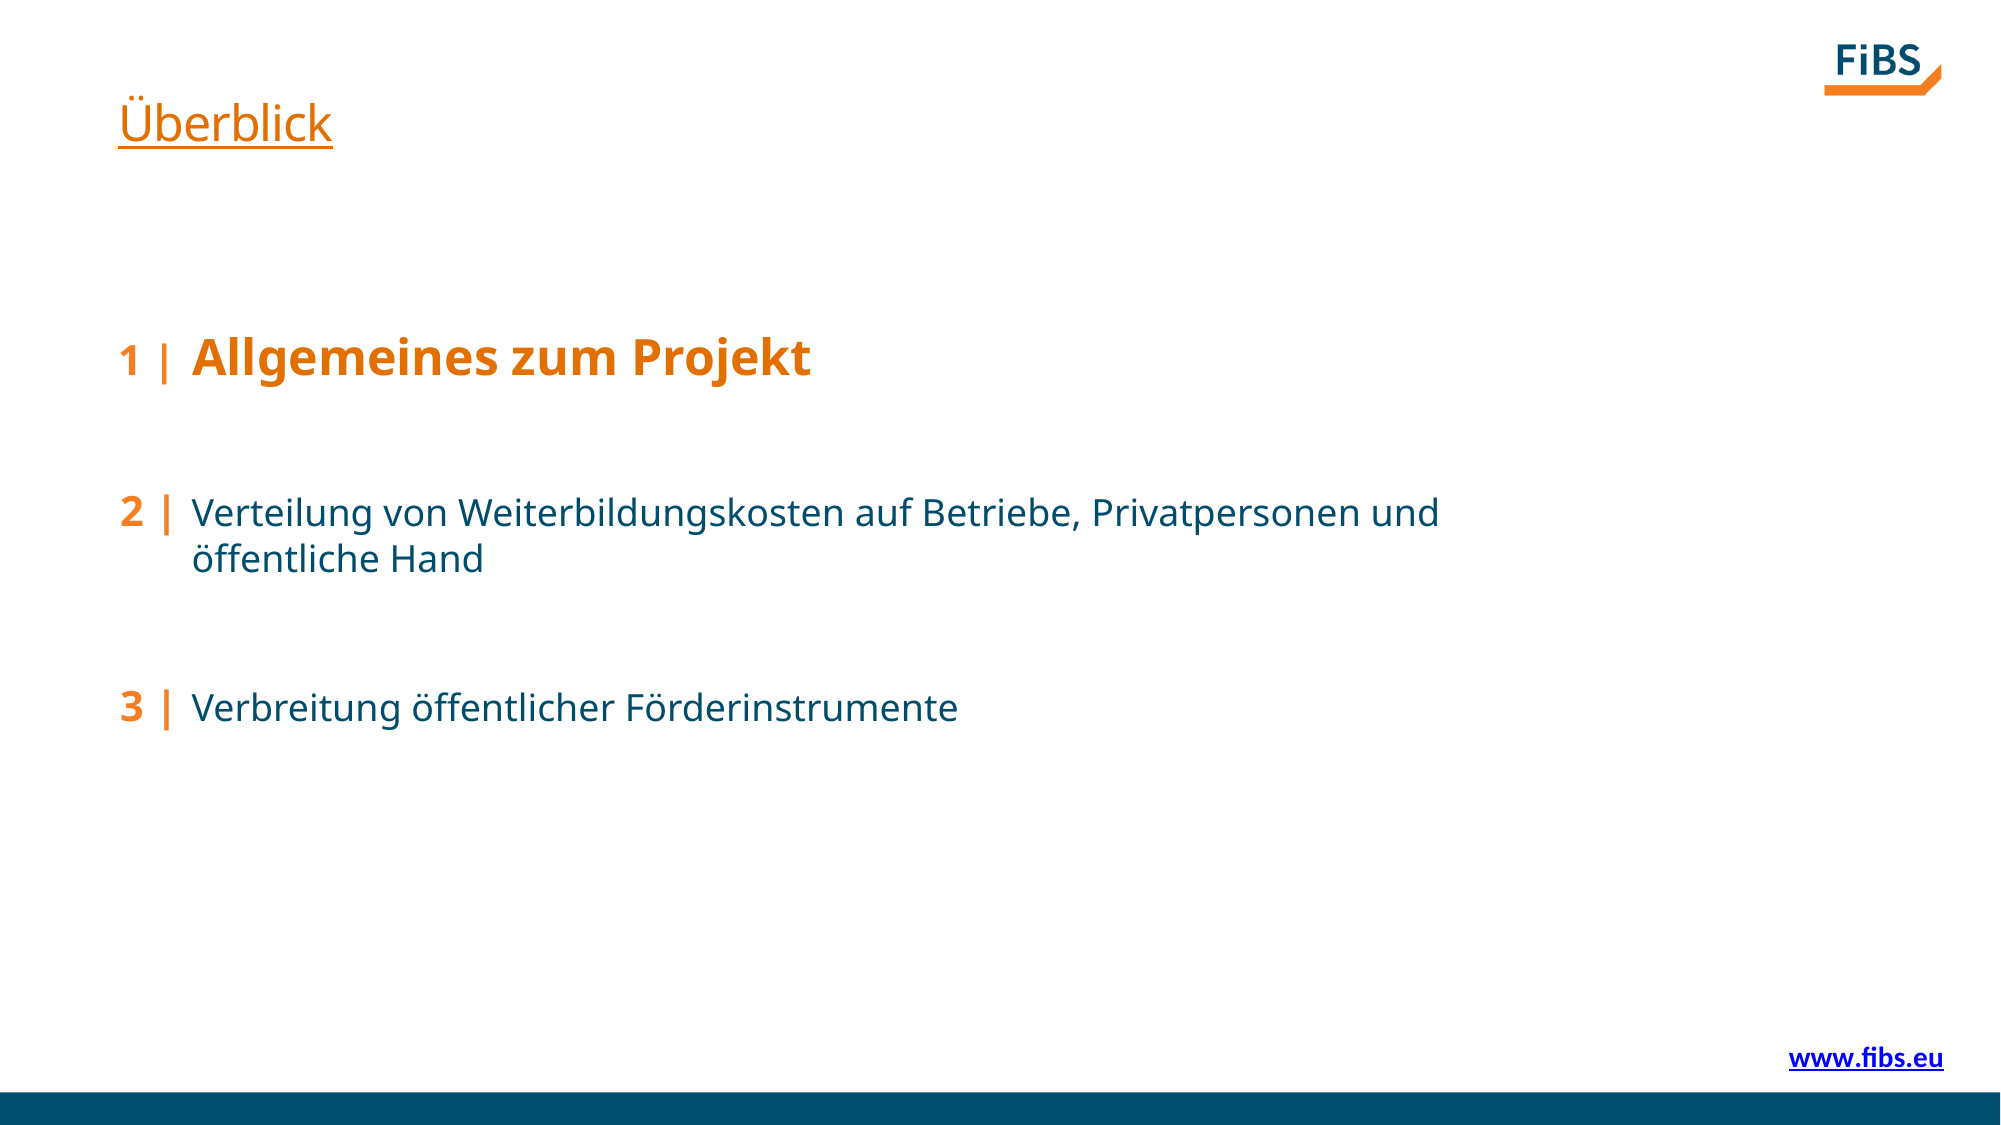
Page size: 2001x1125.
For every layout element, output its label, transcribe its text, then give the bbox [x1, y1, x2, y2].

title Überblick [116, 89, 580, 280]
picture [1809, 0, 2001, 117]
list 1 | Allgemeines zum Projekt 2 | Verteilung von Weiterbildungskosten auf Betriebe, Privatpersonen und öffentliche Hand 3 | Verbreitung öffentlicher Förderinstrumente [118, 312, 1625, 963]
text_box www.fibs.eu [1786, 1036, 1948, 1074]
